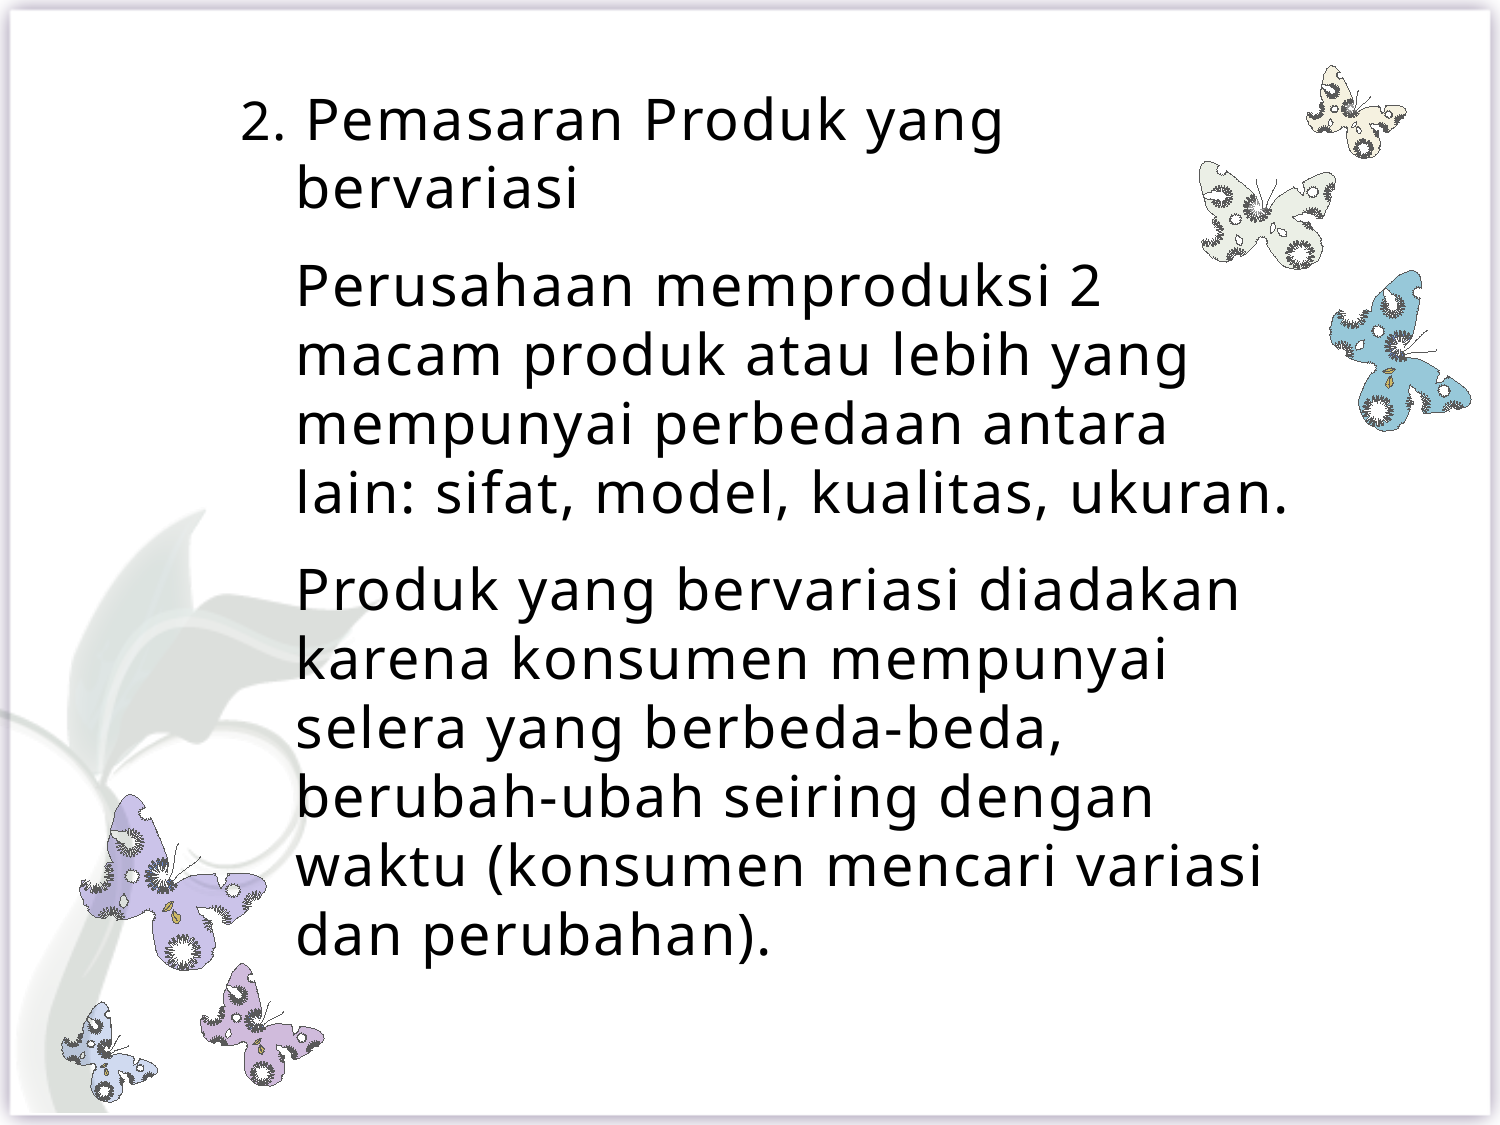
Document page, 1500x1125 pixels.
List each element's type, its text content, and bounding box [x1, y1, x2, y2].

picture [126, 871, 138, 881]
picture [0, 474, 402, 1113]
picture [169, 938, 195, 965]
picture [111, 829, 139, 850]
picture [255, 1066, 270, 1081]
picture [120, 896, 128, 907]
list 2. Pemasaran Produk yang bervariasi Perusahaan memproduksi 2 macam produk atau lebih yang mempunyai perbedaan antara lain: sifat, model, kualitas, ukuran. Produk yang bervariasi diadakan karena konsumen mempunyai selera yang berbeda-beda, berubah-ubah seiring dengan waktu (konsumen mencari variasi dan perubahan). [225, 75, 1313, 1050]
